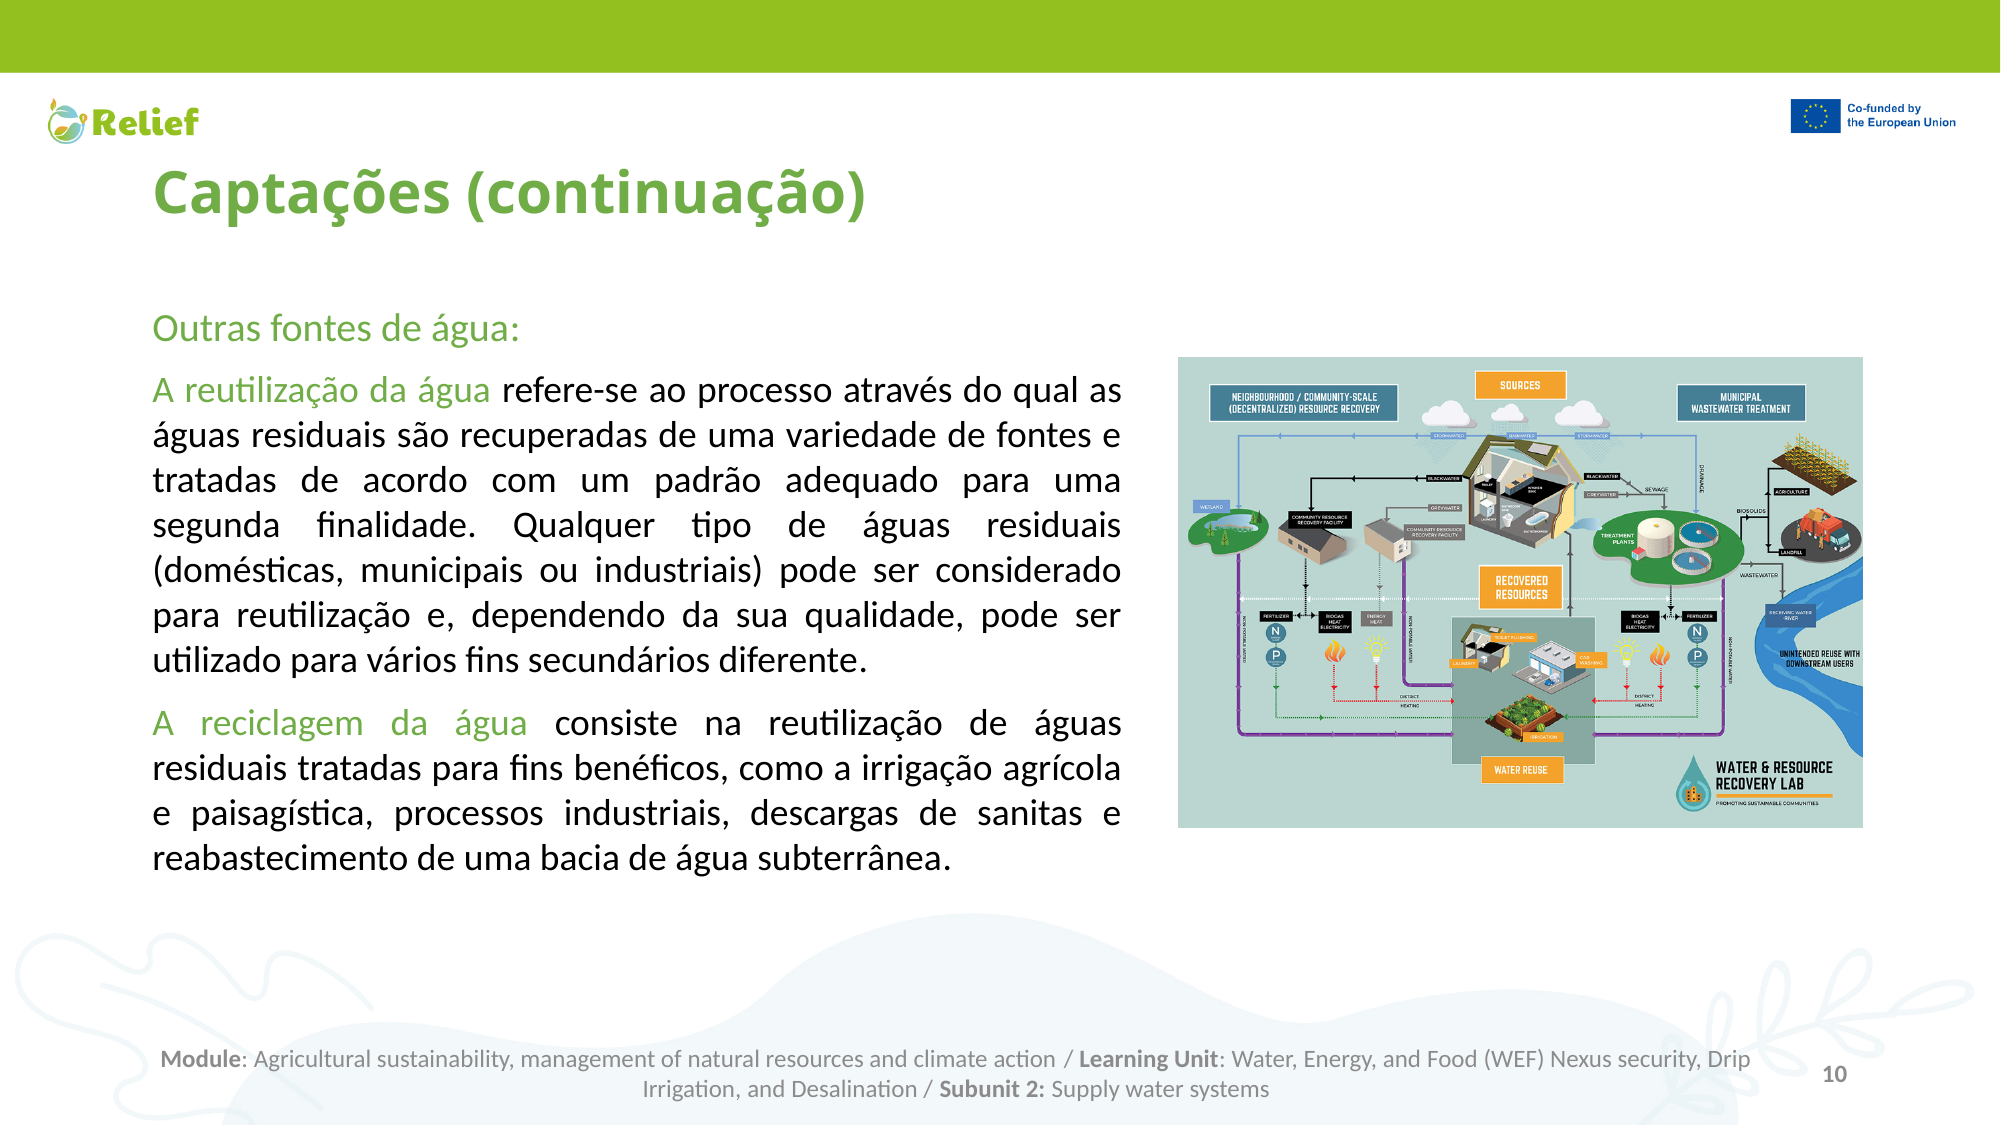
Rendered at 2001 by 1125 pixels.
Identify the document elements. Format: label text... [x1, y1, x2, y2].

slide_number 10 [1787, 1042, 1863, 1103]
text_box A reciclagem da água consiste na reutilização de águas residuais tratadas para fins benéficos, como a irrigação agrícola e paisagística, processos industriais, descargas de sanitas e reabastecimento de uma bacia de água subterrânea. [137, 690, 1138, 885]
list Outras fontes de água: [137, 299, 649, 357]
picture [0, 0, 2001, 1125]
footer Module: Agricultural sustainability, management of natural resources and climate action / Learning Unit: Water, Energy, and Food (WEF) Nexus security, Drip Irrigation, and Desalination / Subunit 2: Supply water systems [137, 1023, 1775, 1122]
title Captações (continuação) [137, 111, 1863, 278]
text_box A reutilização da água refere-se ao processo através do qual as águas residuais são recuperadas de uma variedade de fontes e tratadas de acordo com um padrão adequado para uma segunda finalidade. Qualquer tipo de águas residuais (domésticas, municipais ou industriais) pode ser considerado para reutilização e, dependendo da sua qualidade, pode ser utilizado para vários fins secundários diferente. [137, 357, 1138, 688]
